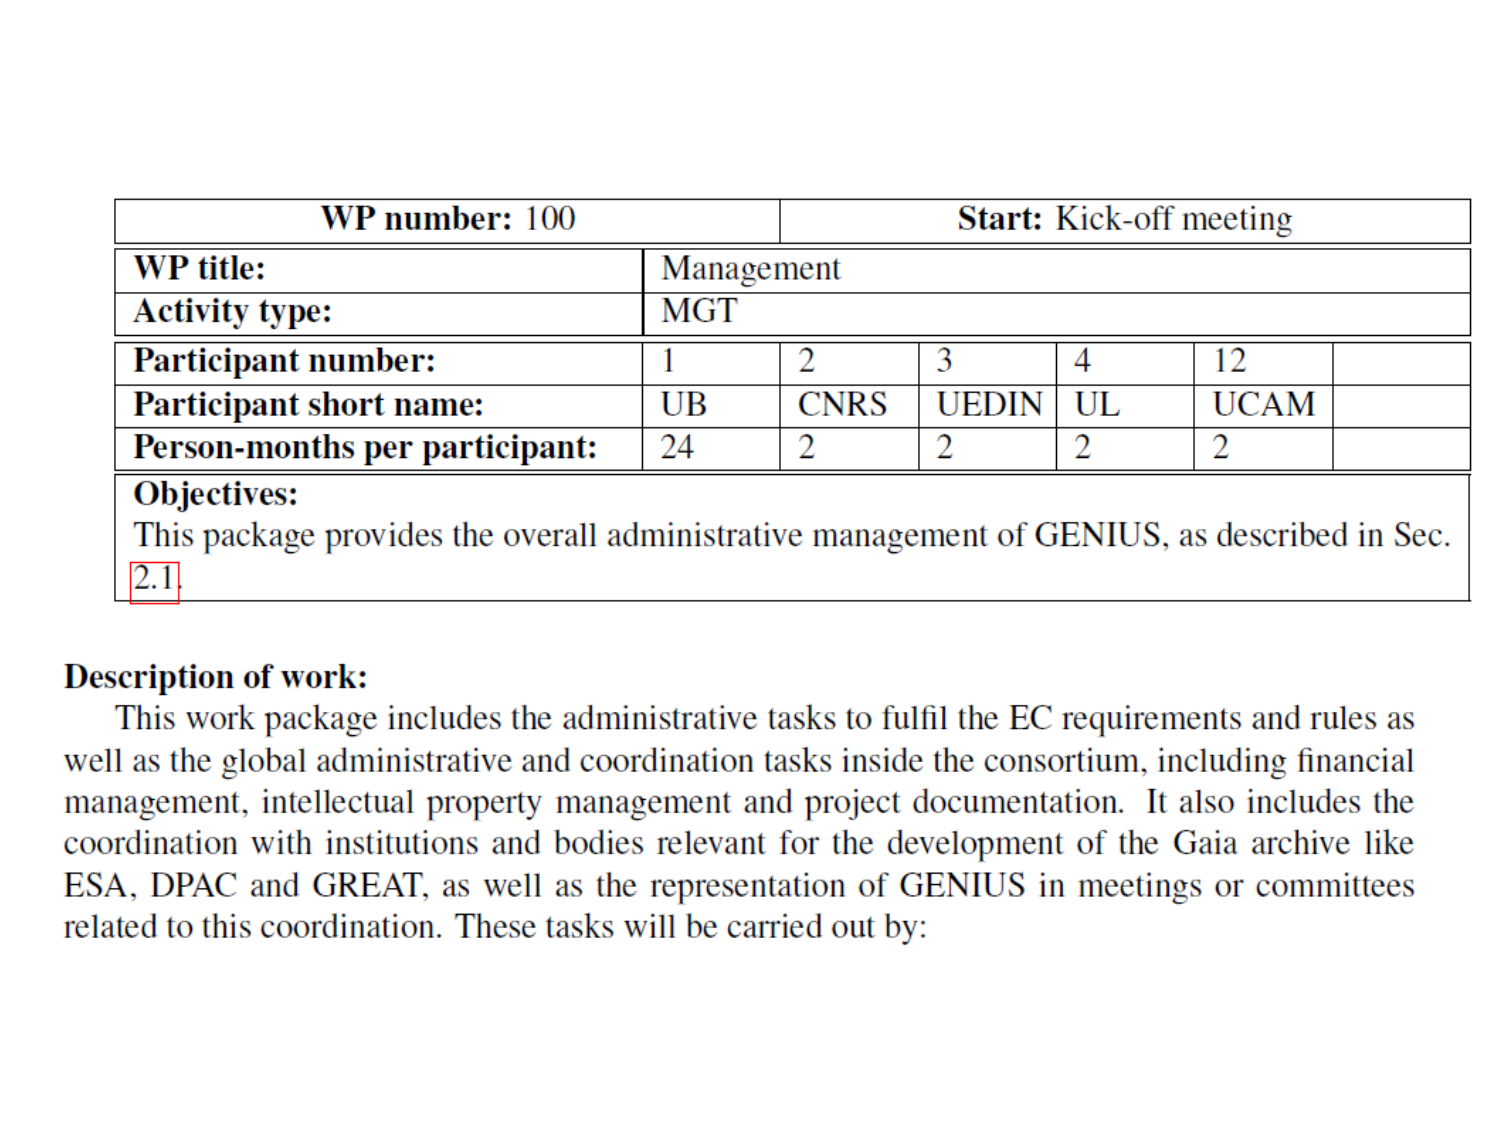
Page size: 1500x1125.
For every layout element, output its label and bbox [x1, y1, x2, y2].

picture [35, 182, 1483, 977]
